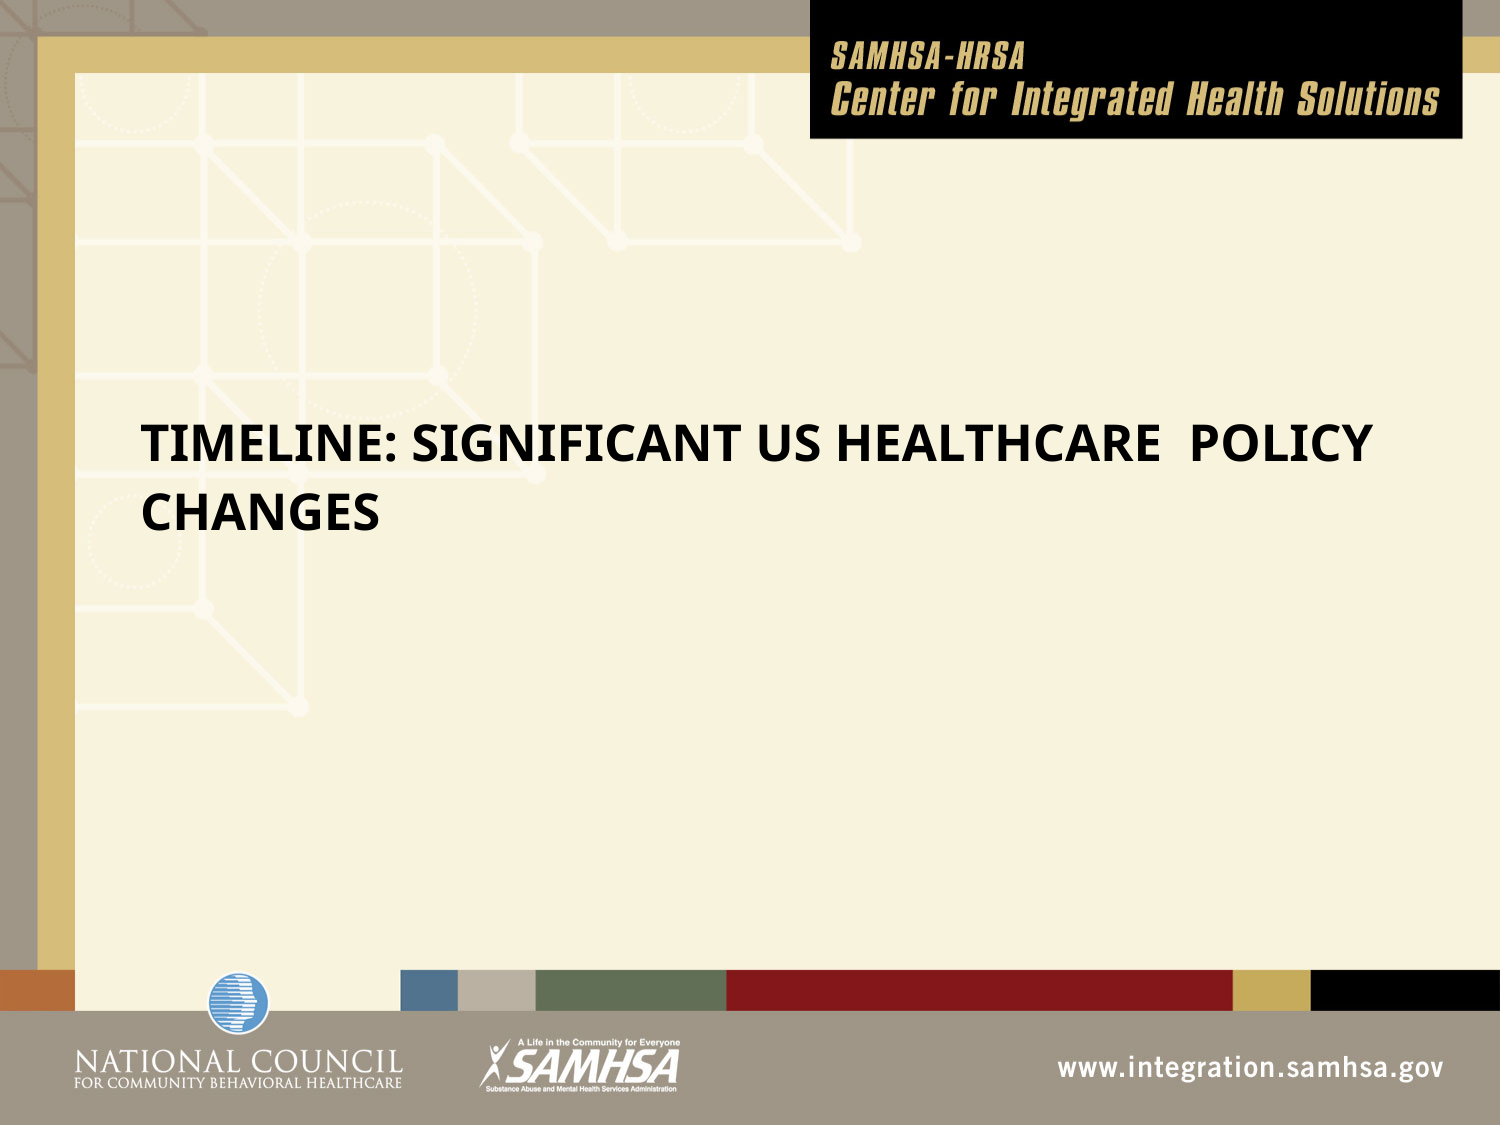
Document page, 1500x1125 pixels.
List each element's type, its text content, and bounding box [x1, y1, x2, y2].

title TIMELINE: Significant US Healthcare Policy Changes [125, 399, 1400, 624]
picture [0, 0, 1500, 1125]
